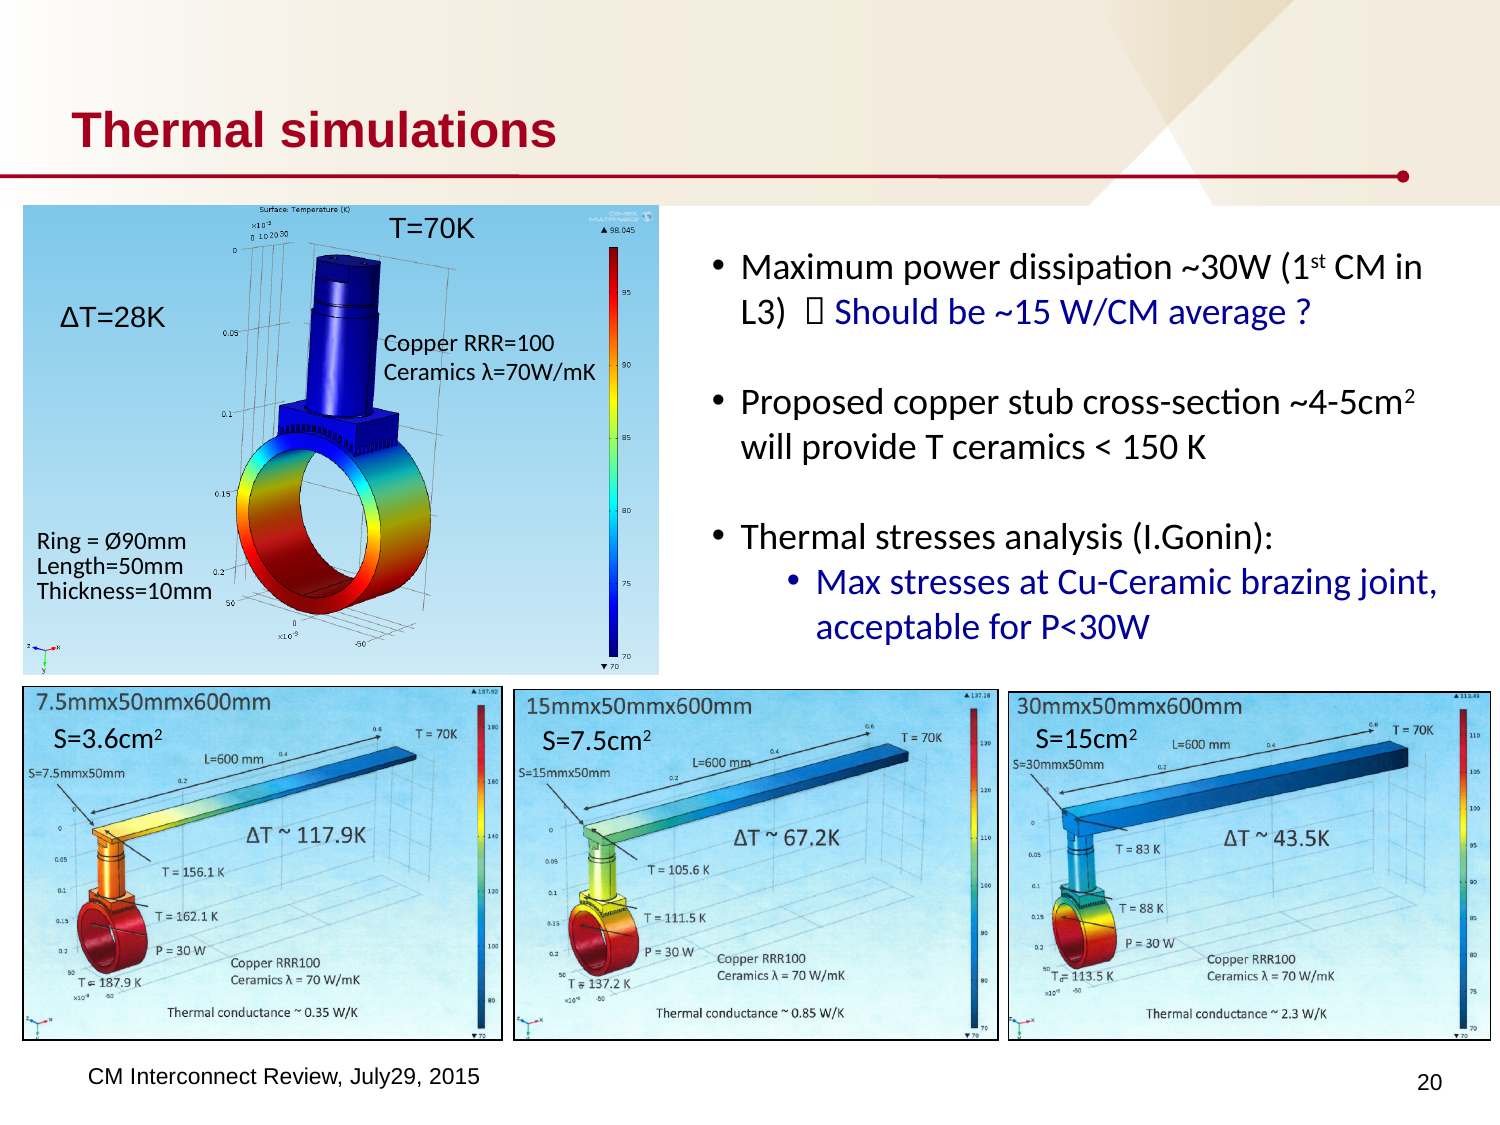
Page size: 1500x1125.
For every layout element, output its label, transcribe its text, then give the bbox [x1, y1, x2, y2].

picture [1008, 692, 1490, 1040]
title Thermal simulations [71, 34, 1401, 158]
footer CM Interconnect Review, July29, 2015 [73, 1053, 750, 1106]
picture [0, 0, 1500, 675]
text_box Maximum power dissipation ~30W (1st CM in L3)  Should be ~15 W/CM average ? Proposed copper stub cross-section ~4-5cm2 will provide T ceramics < 150 K Thermal stresses analysis (I.Gonin): Max stresses at Cu-Ceramic brazing joint, acceptable for P<30W [697, 234, 1458, 696]
picture [23, 686, 502, 1040]
picture [514, 689, 998, 1040]
slide_number 20 [1405, 1048, 1458, 1125]
